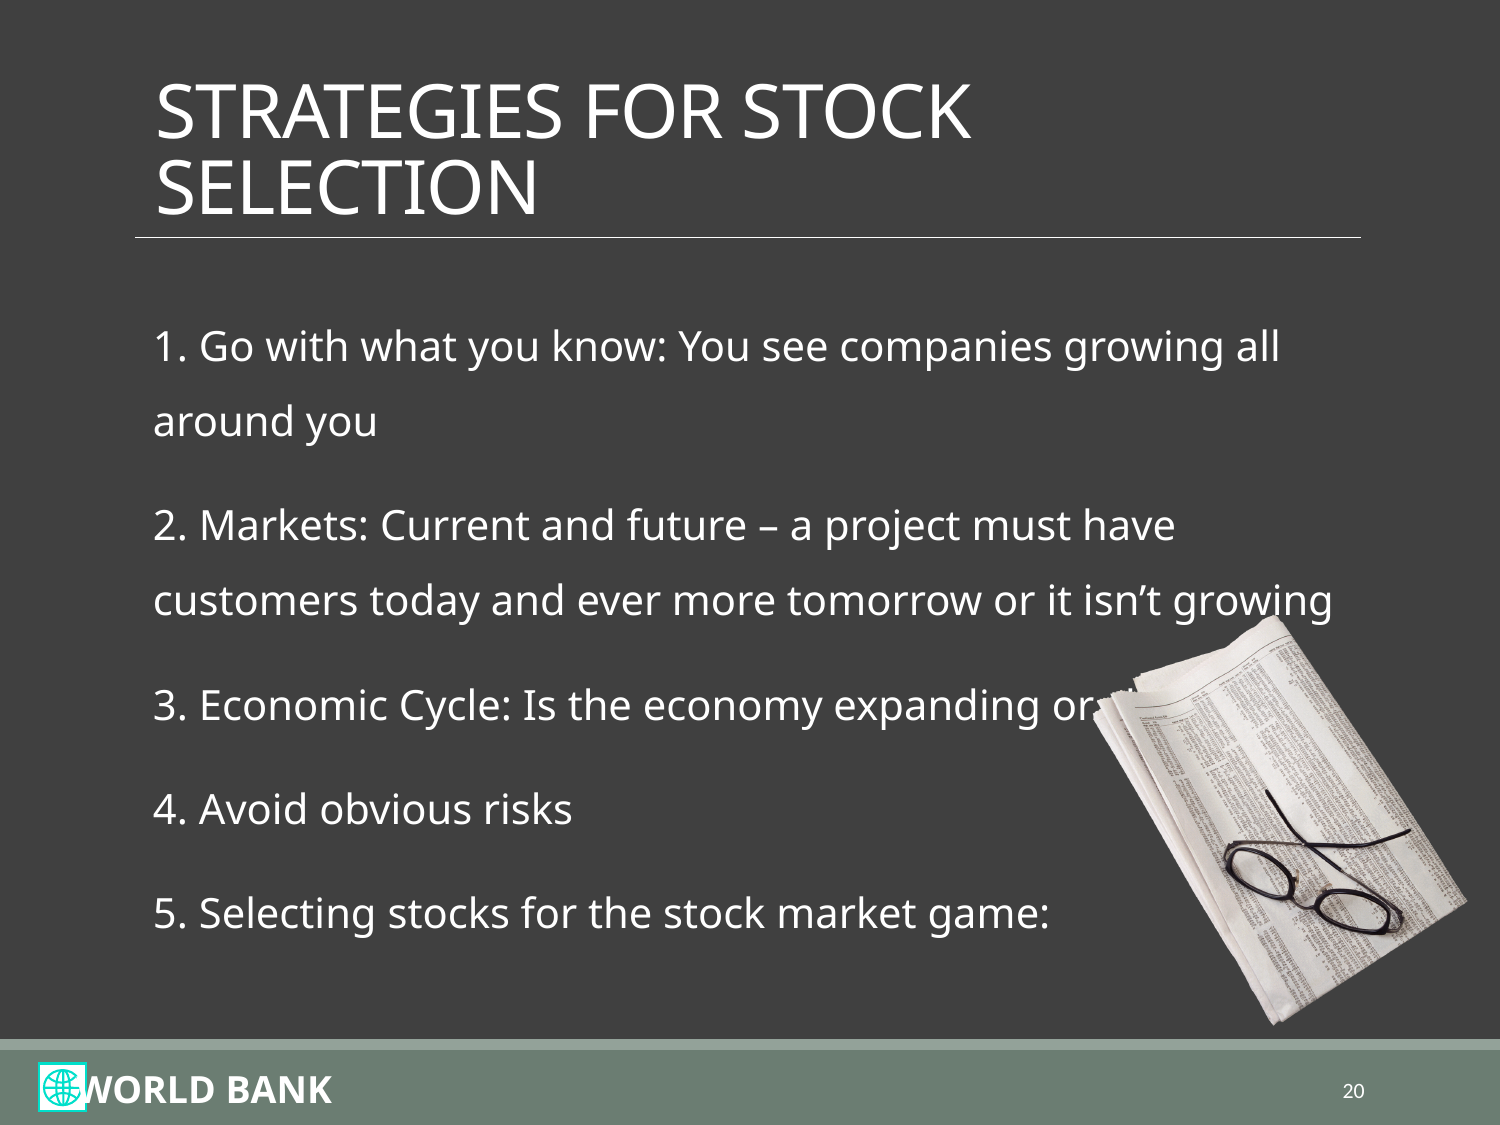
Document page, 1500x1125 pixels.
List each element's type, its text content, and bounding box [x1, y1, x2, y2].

title STRATEGIES FOR STOCK SELECTION [140, 37, 1378, 238]
picture [1085, 606, 1476, 1033]
list 1. Go with what you know: You see companies growing all around you 2. Markets: Current and future – a project must have customers today and ever more tomorrow or it isn’t growing 3. Economic Cycle: Is the economy expanding or slowing? 4. Avoid obvious risks 5. Selecting stocks for the stock market game: [137, 287, 1376, 948]
slide_number 20 [1218, 1059, 1380, 1120]
